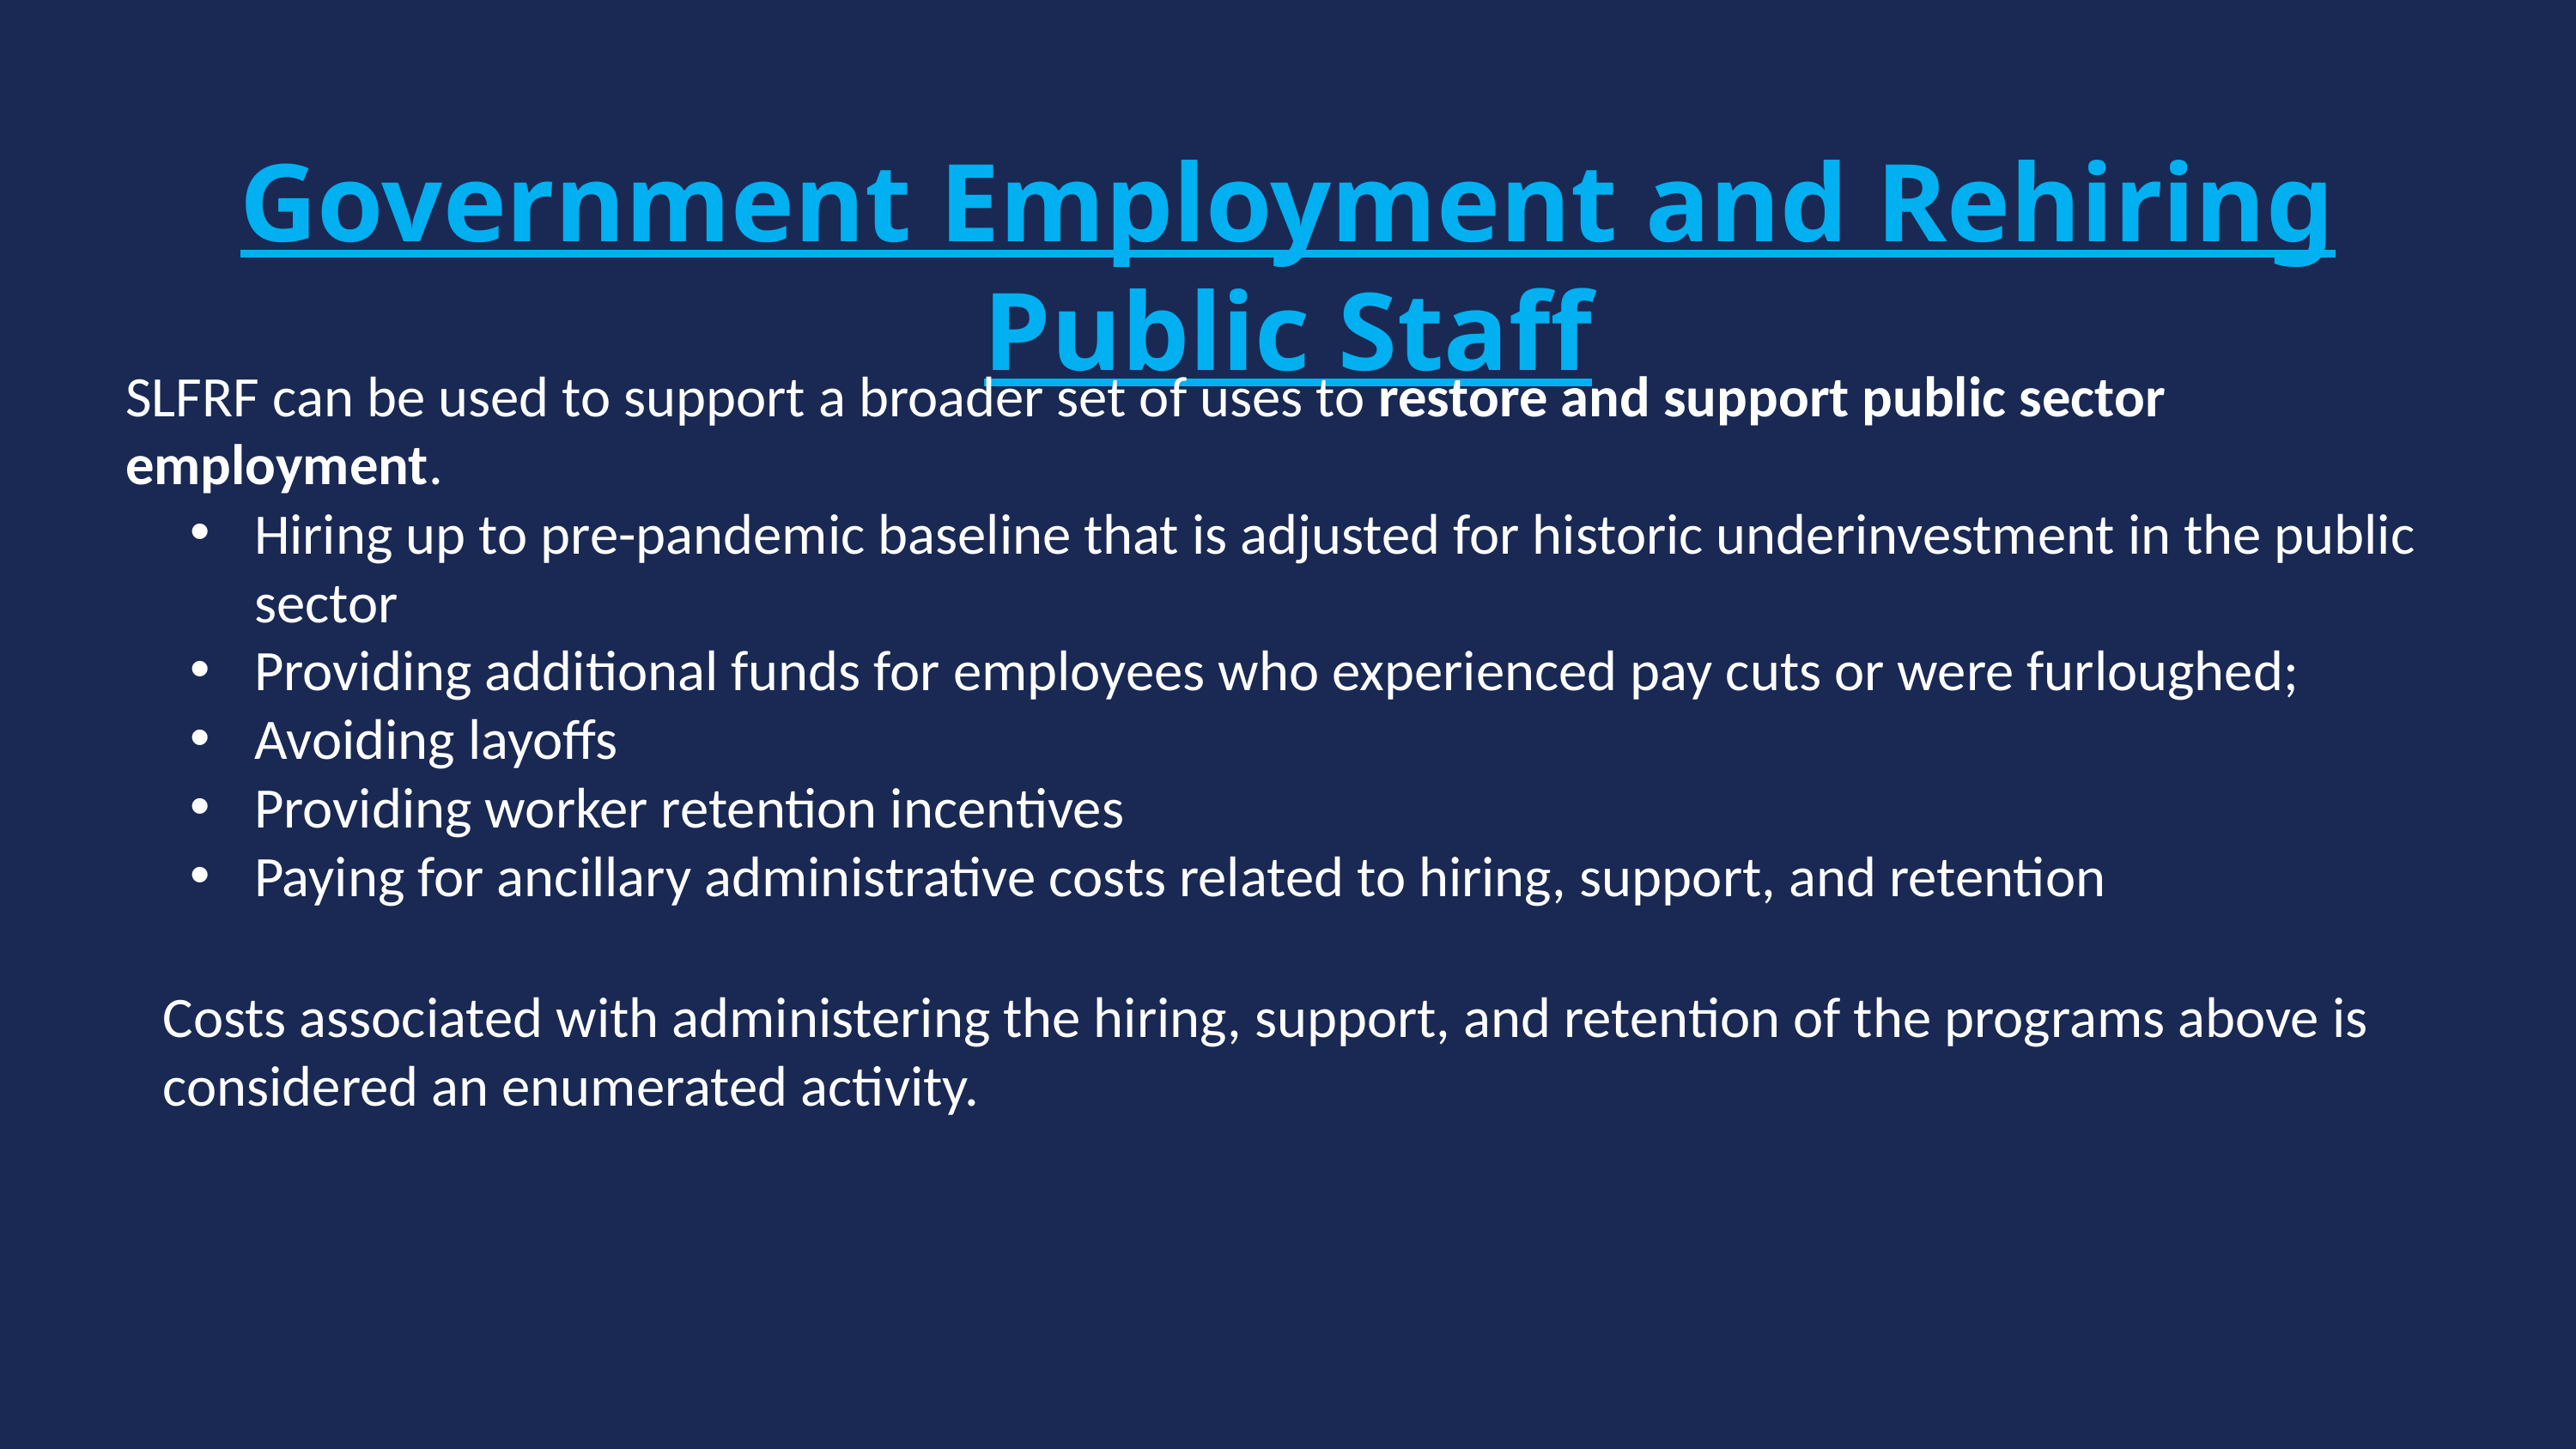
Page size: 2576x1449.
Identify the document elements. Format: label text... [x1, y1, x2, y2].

text_box SLFRF can be used to support a broader set of uses to restore and support public sector employment. Hiring up to pre-pandemic baseline that is adjusted for historic underinvestment in the public sector Providing additional funds for employees who experienced pay cuts or were furloughed; Avoiding layoffs Providing worker retention incentives Paying for ancillary administrative costs related to hiring, support, and retention [112, 353, 2501, 915]
text_box Government Employment and Rehiring Public Staff [112, 127, 2464, 245]
text_box Costs associated with administering the hiring, support, and retention of the programs above is considered an enumerated activity. [149, 973, 2501, 1124]
